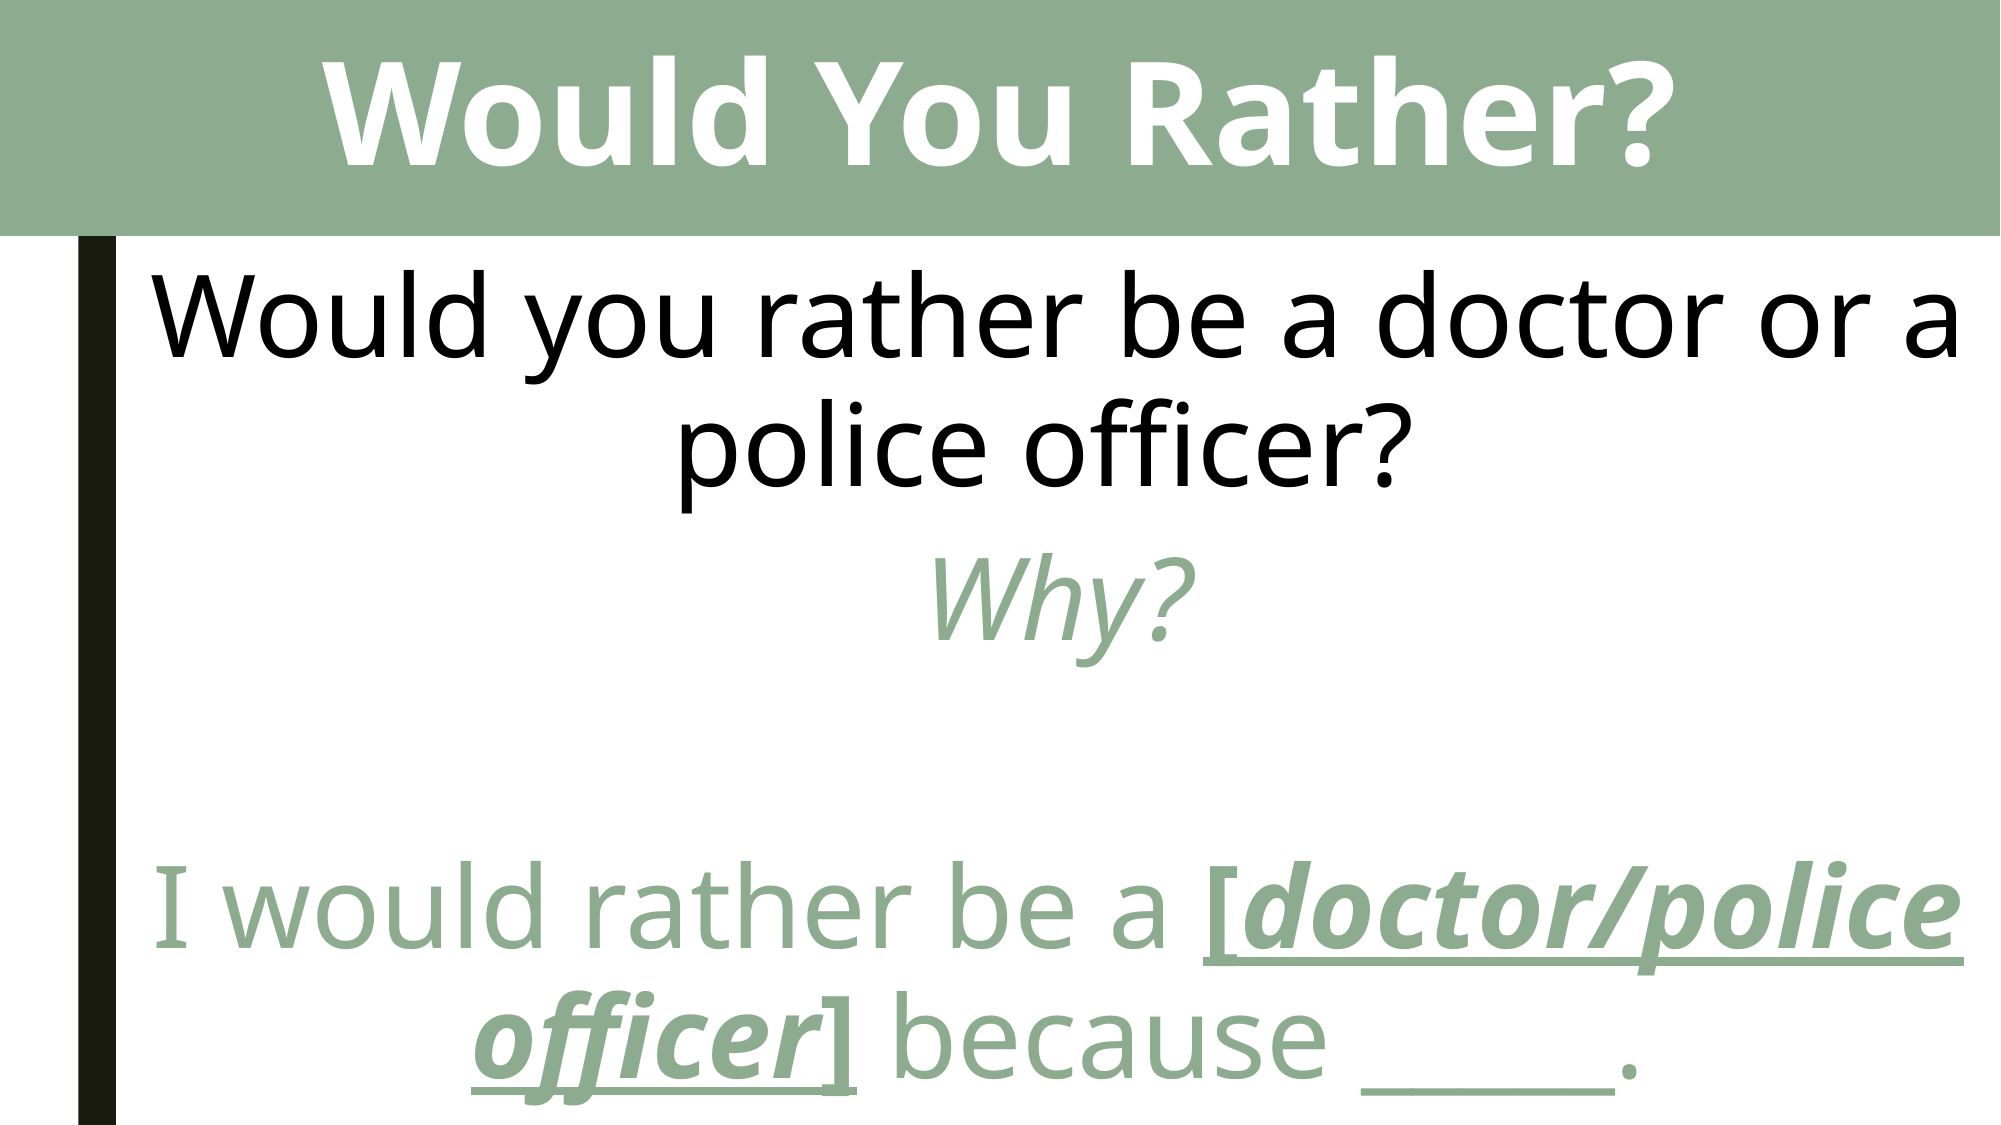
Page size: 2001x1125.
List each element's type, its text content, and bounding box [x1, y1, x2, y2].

title Would You Rather? [178, 35, 1822, 205]
list Would you rather be a doctor or a police officer? Why? I would rather be a [doctor/police officer] because _____. [116, 236, 2000, 1125]
text_box [0, 0, 2000, 236]
